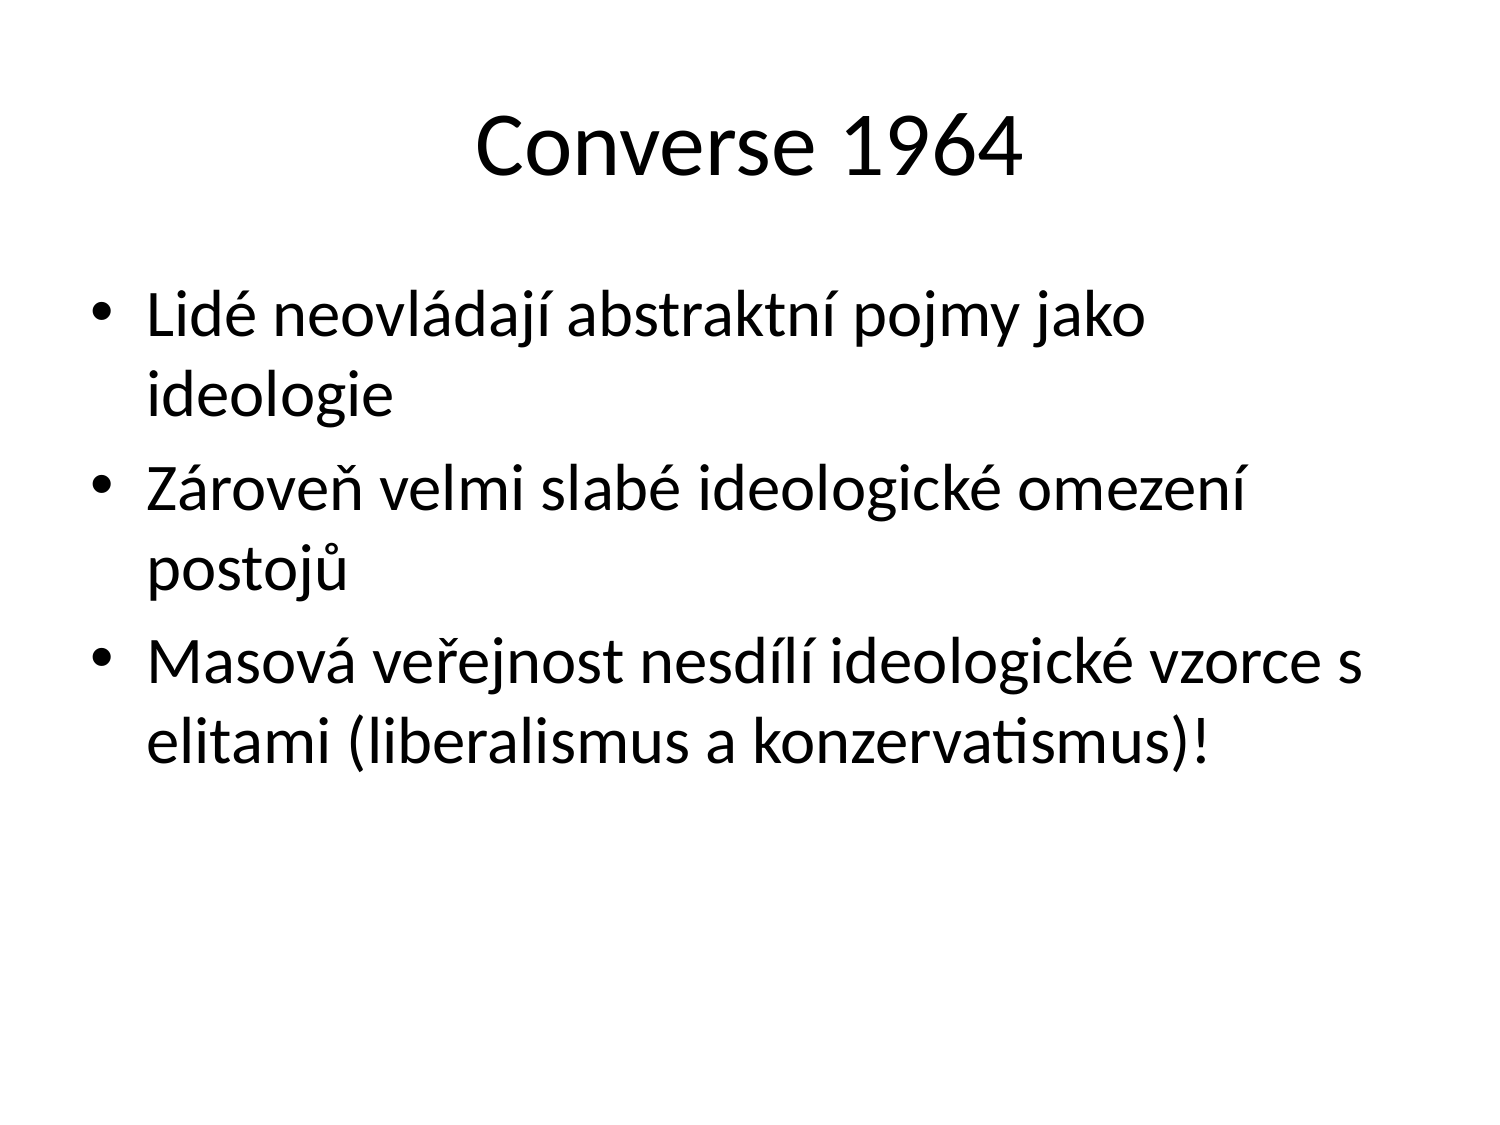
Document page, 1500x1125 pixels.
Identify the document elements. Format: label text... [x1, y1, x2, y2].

list Lidé neovládají abstraktní pojmy jako ideologie Zároveň velmi slabé ideologické omezení postojů Masová veřejnost nesdílí ideologické vzorce s elitami (liberalismus a konzervatismus)! [75, 262, 1425, 1005]
title Converse 1964 [75, 45, 1425, 233]
